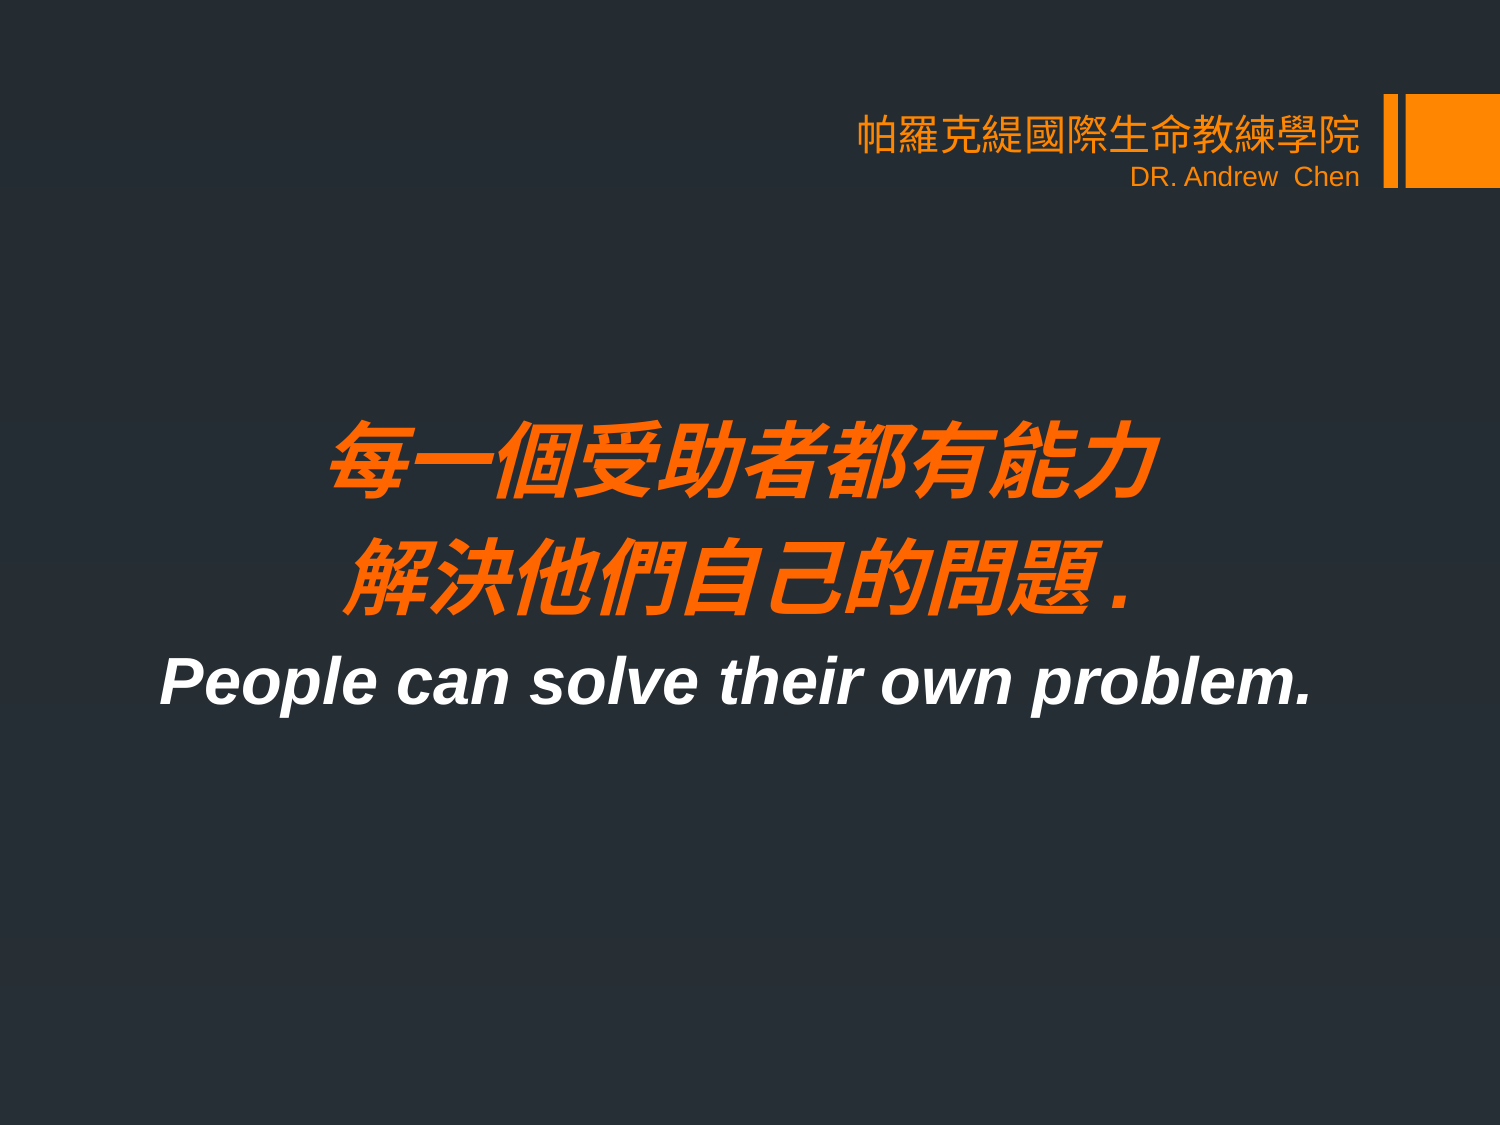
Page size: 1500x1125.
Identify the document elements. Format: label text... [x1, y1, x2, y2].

title 帕羅克緹國際生命教練學院 DR. Andrew Chen [174, 99, 1375, 200]
subtitle 每一個受助者都有能力 解決他們自己的問題. People can solve their own problem. [50, 212, 1425, 1100]
